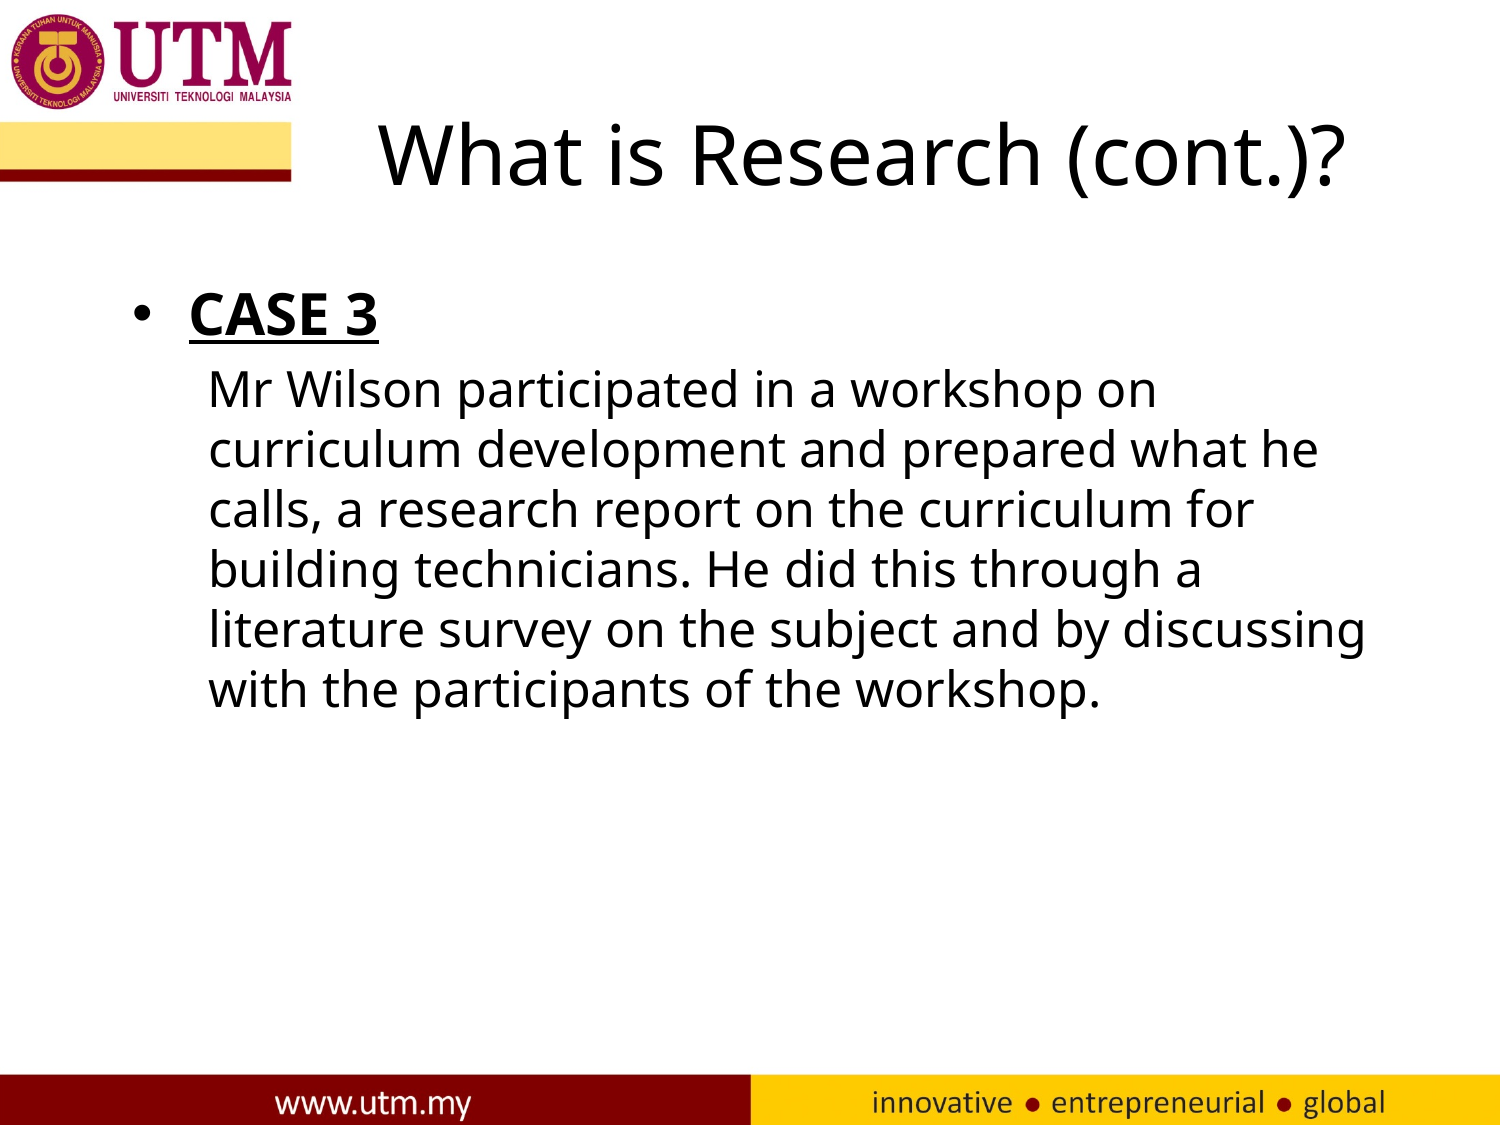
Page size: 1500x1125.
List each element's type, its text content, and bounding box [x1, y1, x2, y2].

title What is Research (cont.)? [225, 58, 1500, 247]
list CASE 3 Mr Wilson participated in a workshop on curriculum development and prepared what he calls, a research report on the curriculum for building technicians. He did this through a literature survey on the subject and by discussing with the participants of the workshop. [117, 269, 1393, 970]
picture [0, 0, 1500, 1125]
